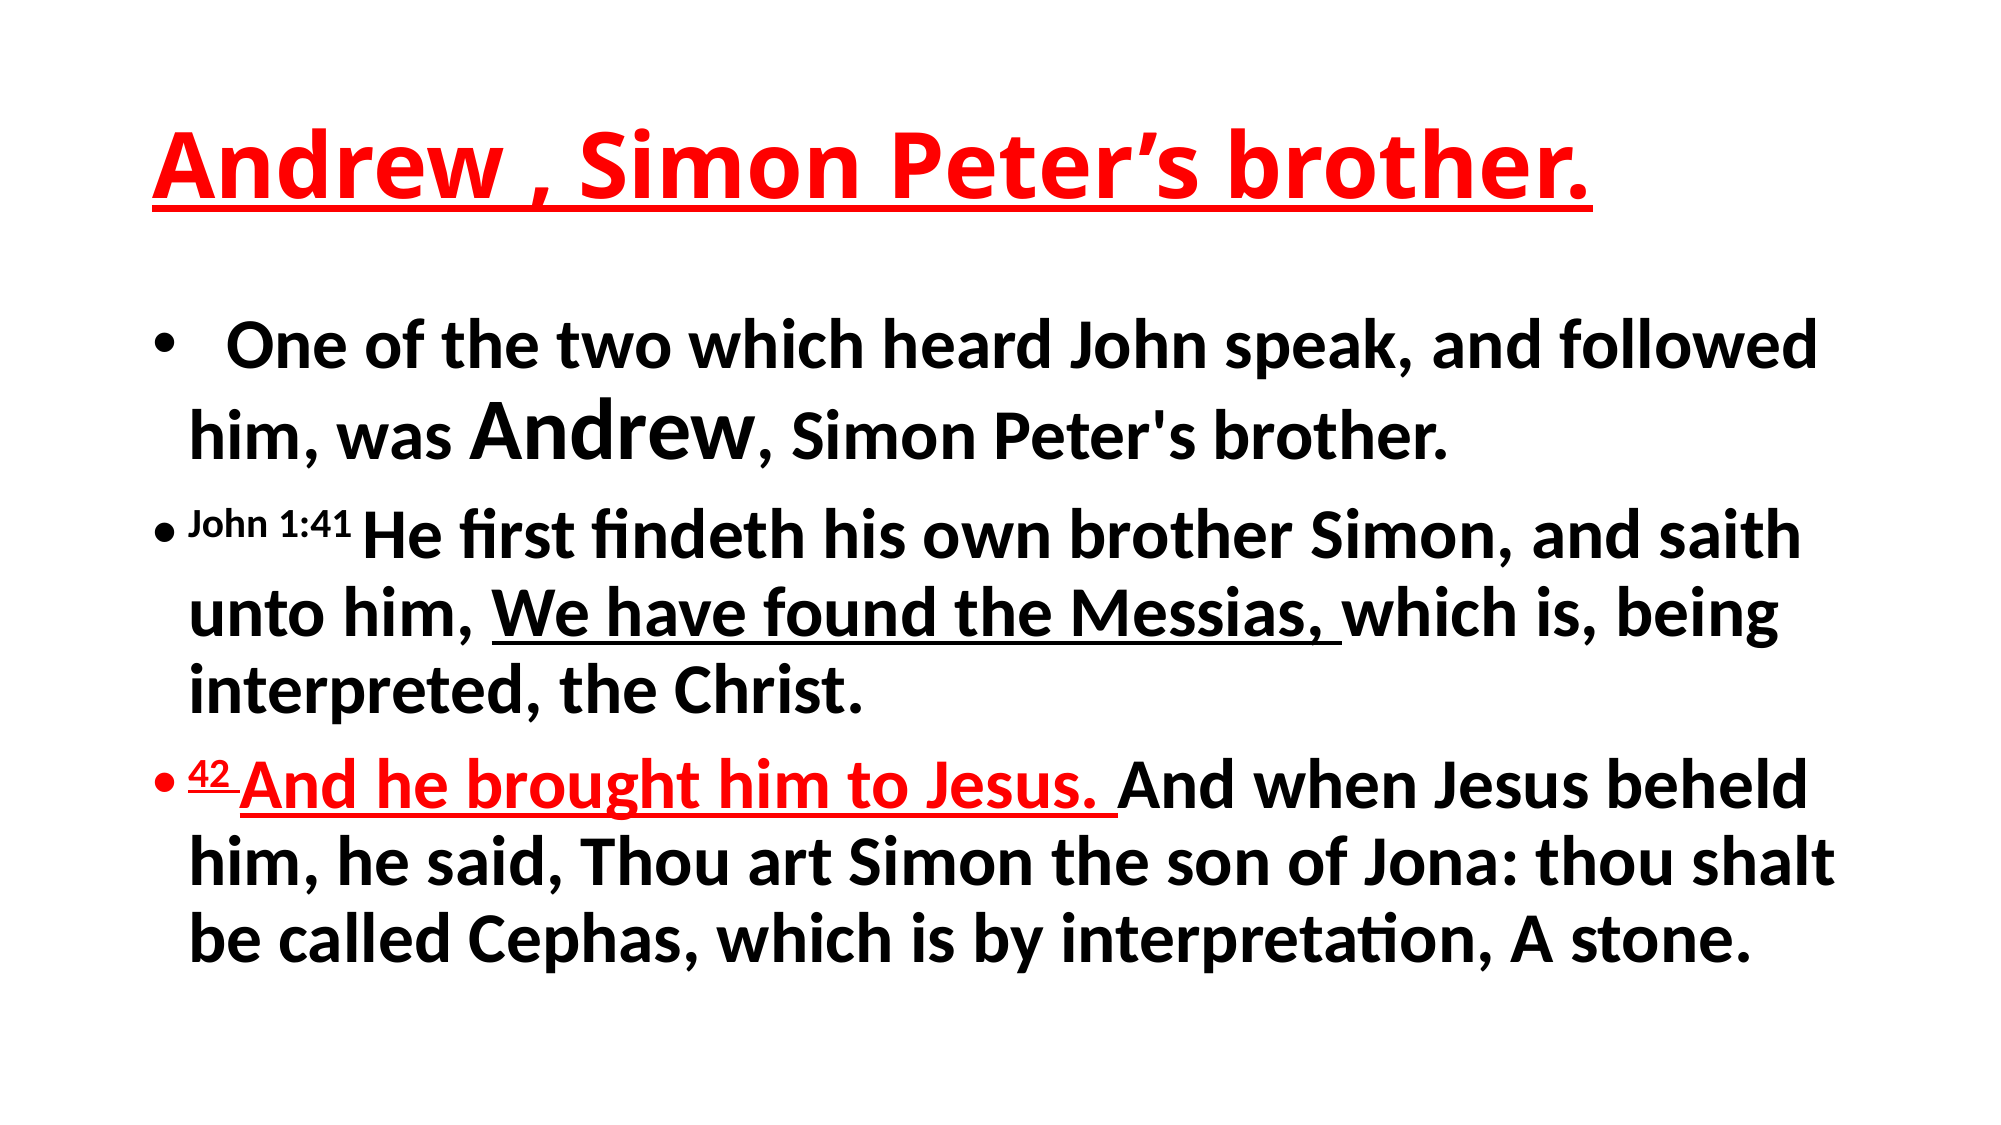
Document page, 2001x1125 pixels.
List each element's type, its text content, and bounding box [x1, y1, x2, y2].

title Andrew , Simon Peter’s brother. [137, 59, 1863, 278]
list One of the two which heard John speak, and followed him, was Andrew, Simon Peter's brother. John 1:41 He first findeth his own brother Simon, and saith unto him, We have found the Messias, which is, being interpreted, the Christ. 42 And he brought him to Jesus. And when Jesus beheld him, he said, Thou art Simon the son of Jona: thou shalt be called Cephas, which is by interpretation, A stone. [137, 299, 1863, 1014]
